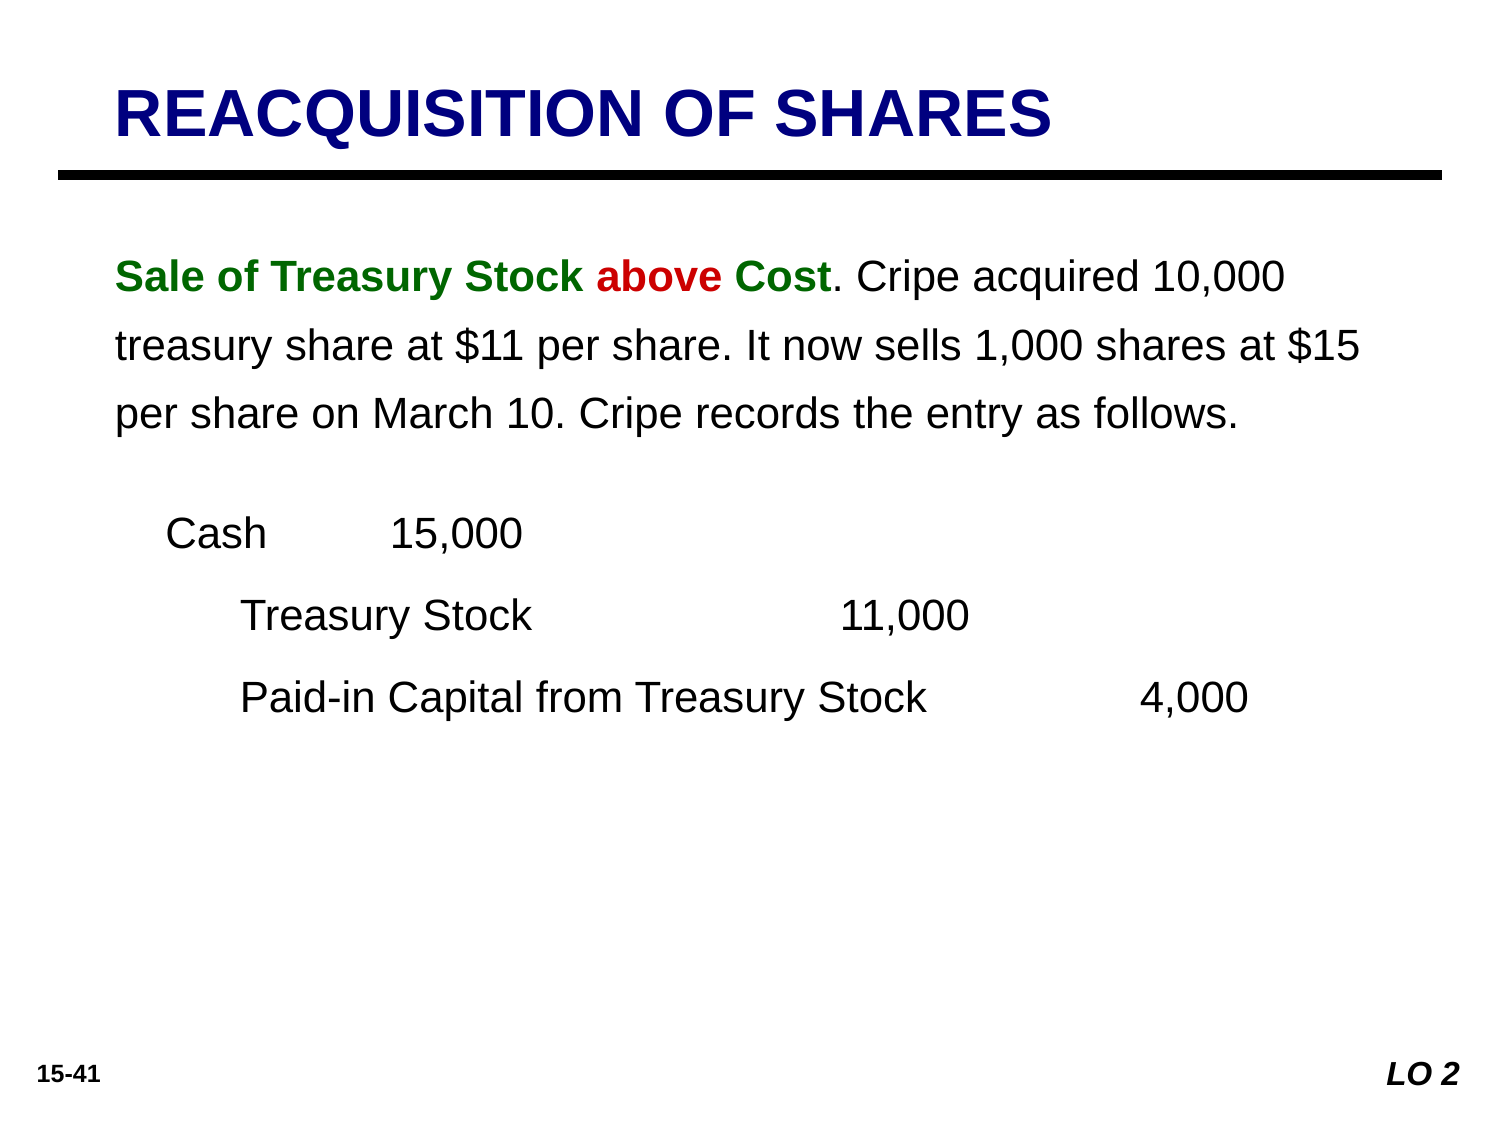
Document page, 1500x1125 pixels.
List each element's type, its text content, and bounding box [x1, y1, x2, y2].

text_box Cash 15,000 Treasury Stock 11,000 Paid-in Capital from Treasury Stock 4,000 [150, 487, 1450, 729]
text_box Sale of Treasury Stock above Cost. Cripe acquired 10,000 treasury share at $11 per share. It now sells 1,000 shares at $15 per share on March 10. Cripe records the entry as follows. [99, 224, 1419, 445]
text_box REACQUISITION OF SHARES [99, 62, 1450, 155]
text_box LO 2 [1337, 1044, 1475, 1100]
